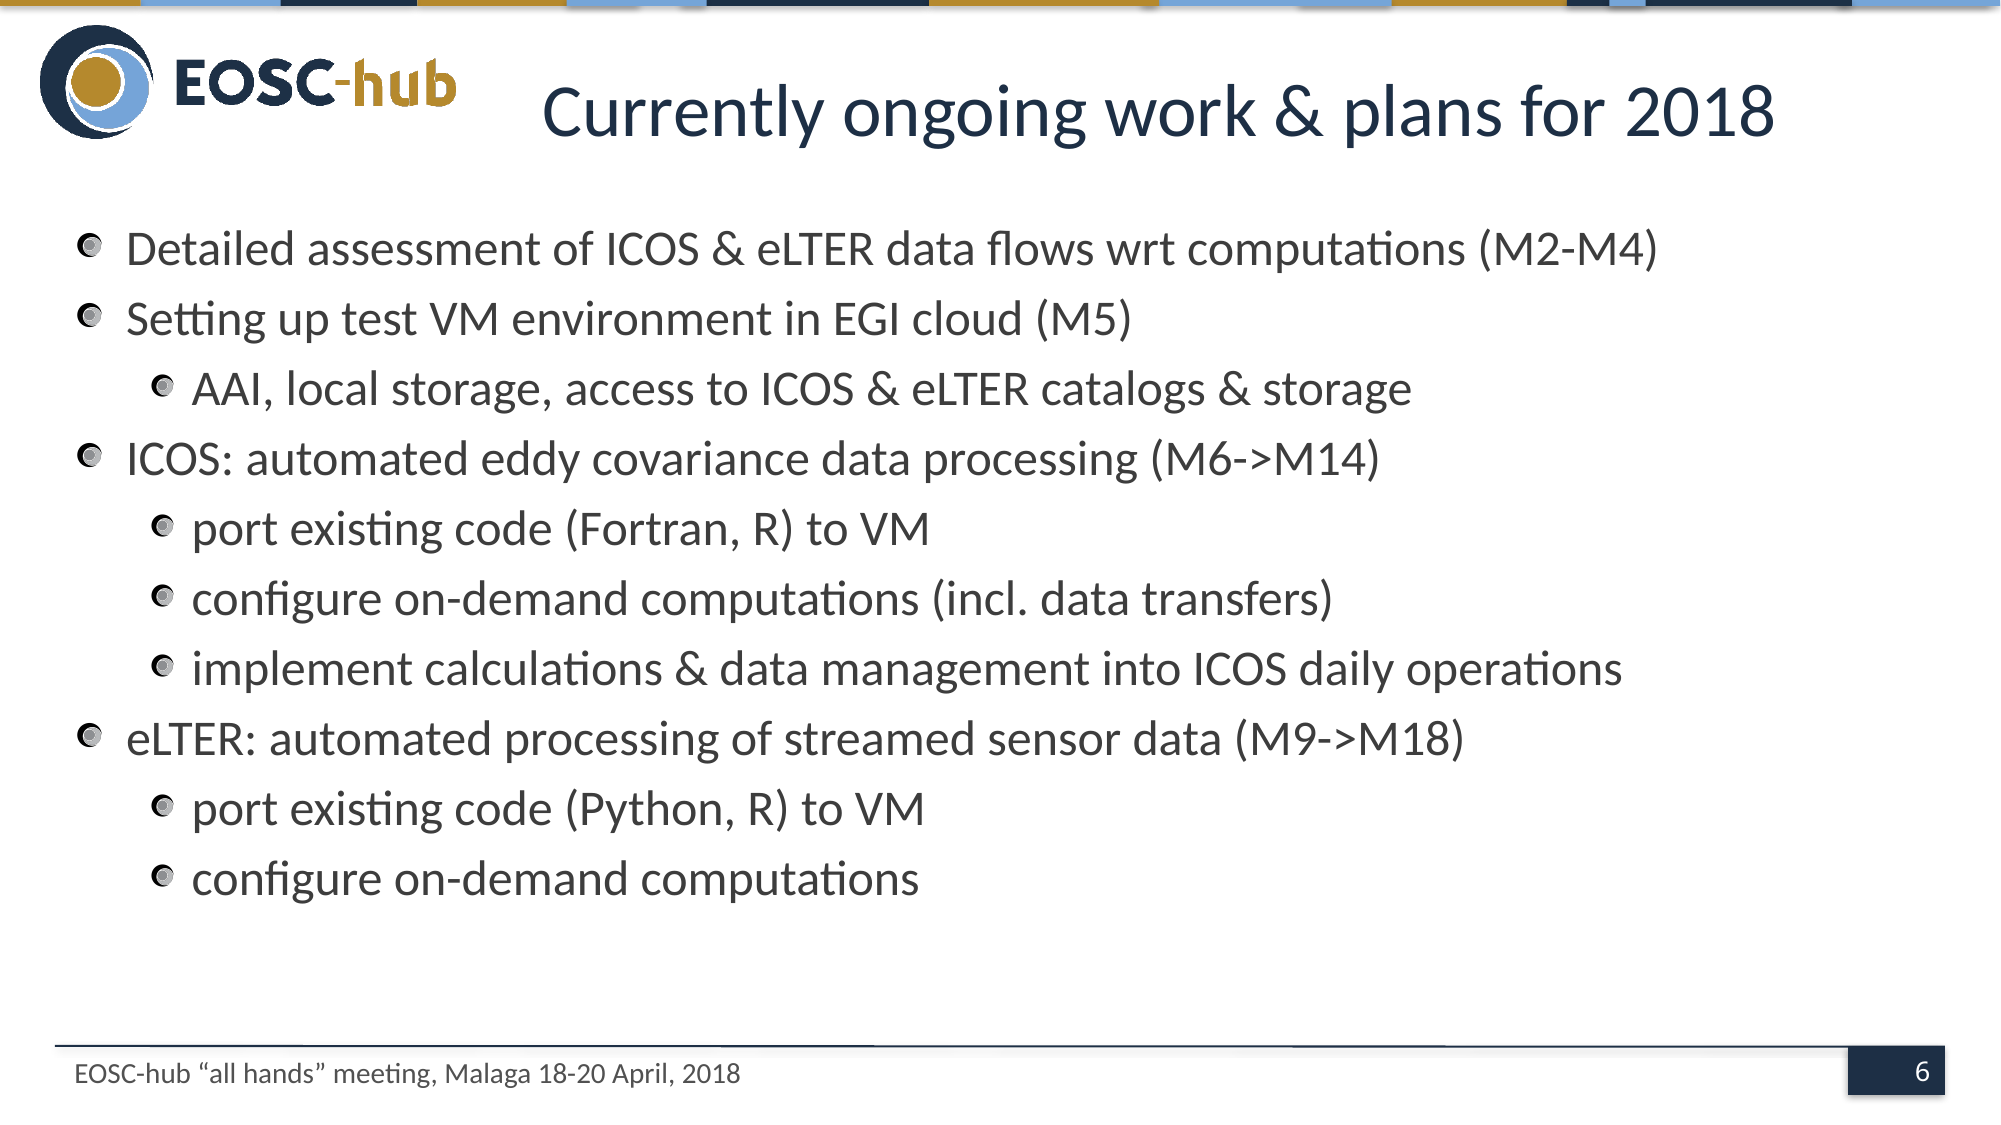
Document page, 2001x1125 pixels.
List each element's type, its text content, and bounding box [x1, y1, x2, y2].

picture [69, 437, 105, 473]
picture [144, 649, 177, 682]
picture [144, 369, 177, 402]
picture [144, 859, 177, 892]
picture [69, 227, 105, 263]
picture [144, 509, 177, 542]
picture [144, 789, 177, 822]
picture [69, 717, 105, 753]
picture [144, 579, 177, 612]
picture [17, 19, 479, 144]
picture [69, 297, 105, 333]
slide_number 6 [1433, 1046, 1945, 1094]
text_box EOSC-hub “all hands” meeting, Malaga 18-20 April, 2018 [59, 1046, 757, 1097]
title Currently ongoing work & plans for 2018 [527, 54, 1945, 143]
list Detailed assessment of ICOS & eLTER data flows wrt computations (M2-M4) Setting up test VM environment in EGI cloud (M5) AAI, local storage, access to ICOS & eLTER catalogs & storage ICOS: automated eddy covariance data processing (M6->M14) port existing code (Fortran, R) to VM configure on-demand computations (incl. data transfers) implement calculations & data management into ICOS daily operations eLTER: automated processing of streamed sensor data (M9->M18) port existing code (Python, R) to VM configure on-demand computations [55, 208, 1945, 1005]
